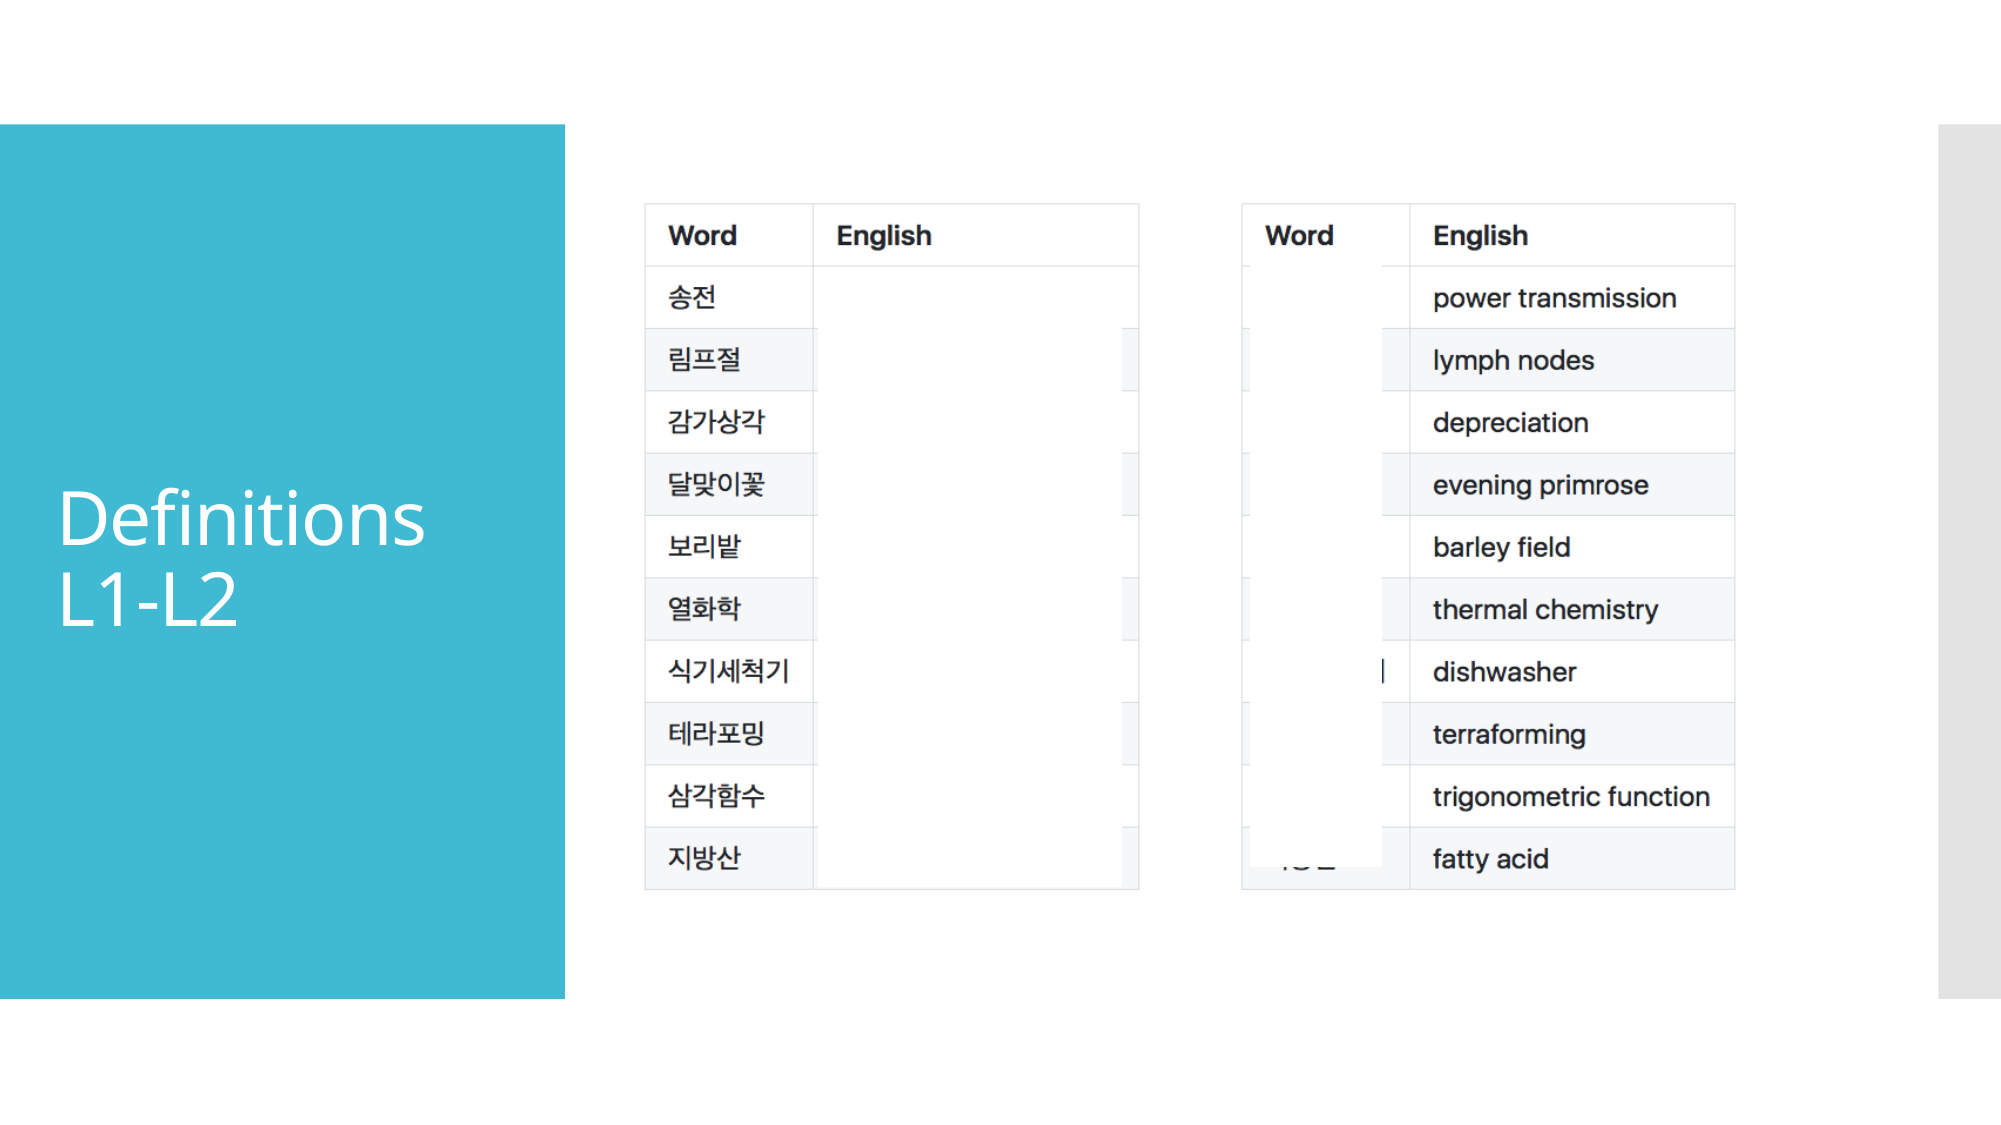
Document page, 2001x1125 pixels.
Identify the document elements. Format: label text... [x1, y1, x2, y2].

picture [1230, 184, 1753, 916]
title Definitions L1-L2 [41, 184, 525, 940]
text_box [634, 184, 1156, 916]
